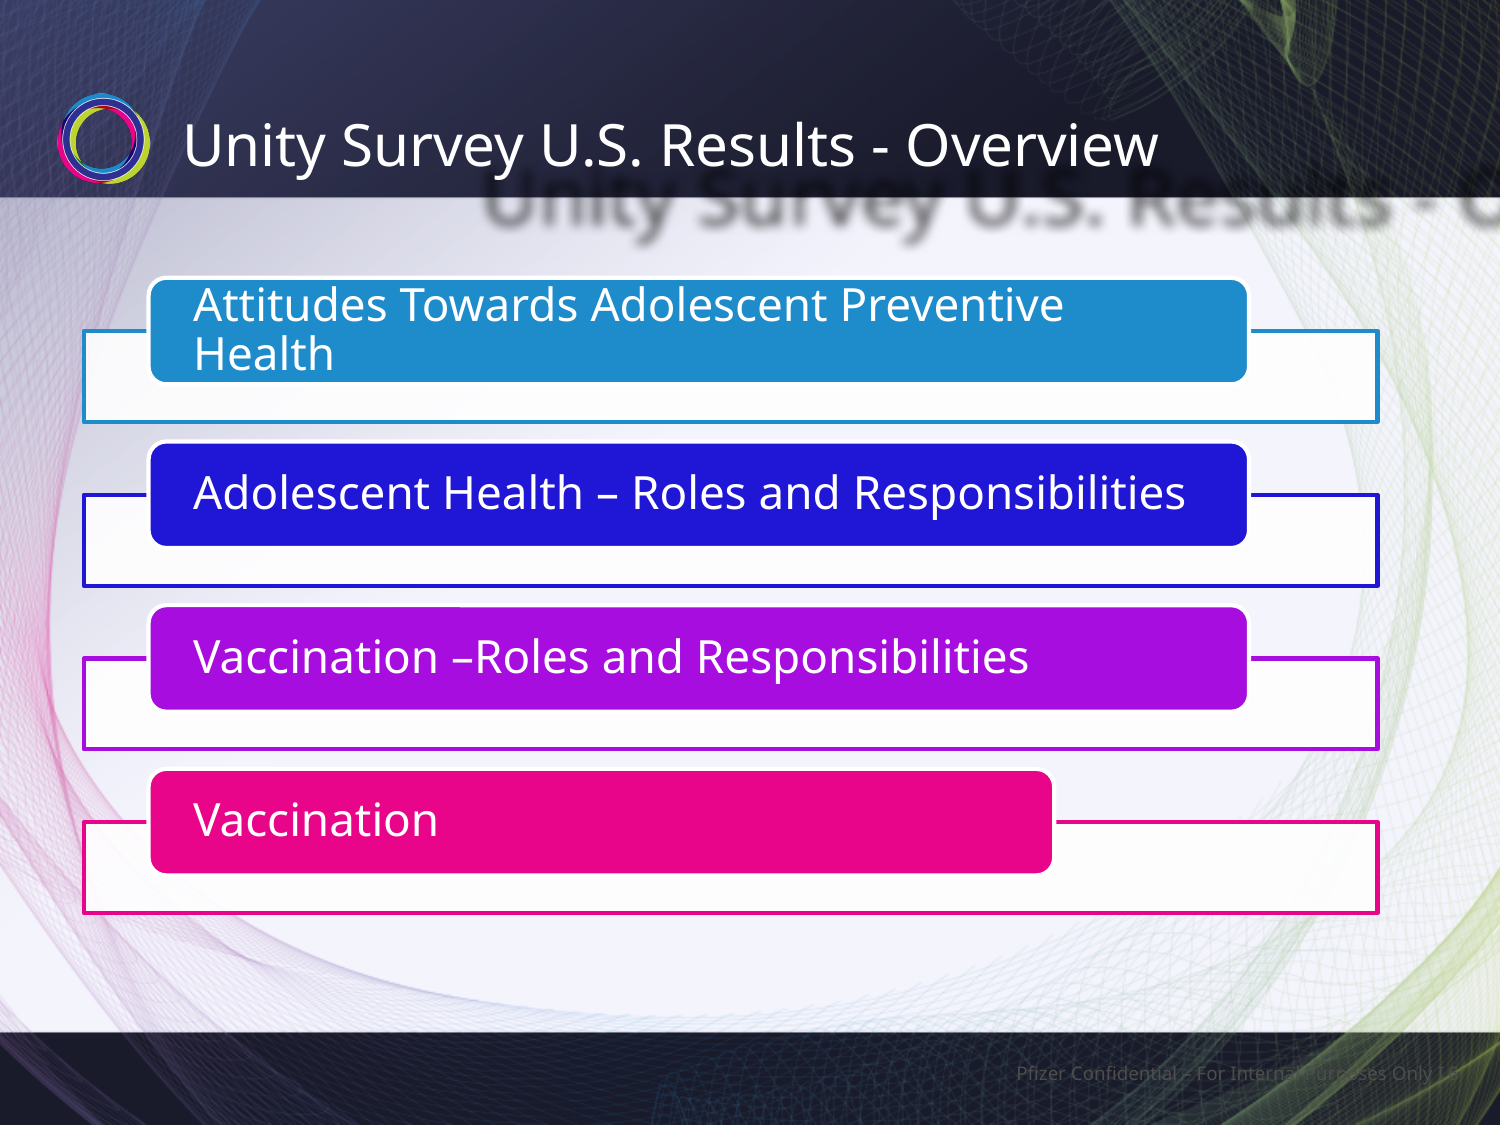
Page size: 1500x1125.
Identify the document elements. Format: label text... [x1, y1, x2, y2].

title Unity Survey U.S. Results - Overview [167, 44, 1474, 186]
picture [0, 0, 1500, 1125]
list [83, 267, 1378, 924]
slide_number Pfizer Confidential – For Internal Purposes Only I 6 [926, 1044, 1474, 1104]
